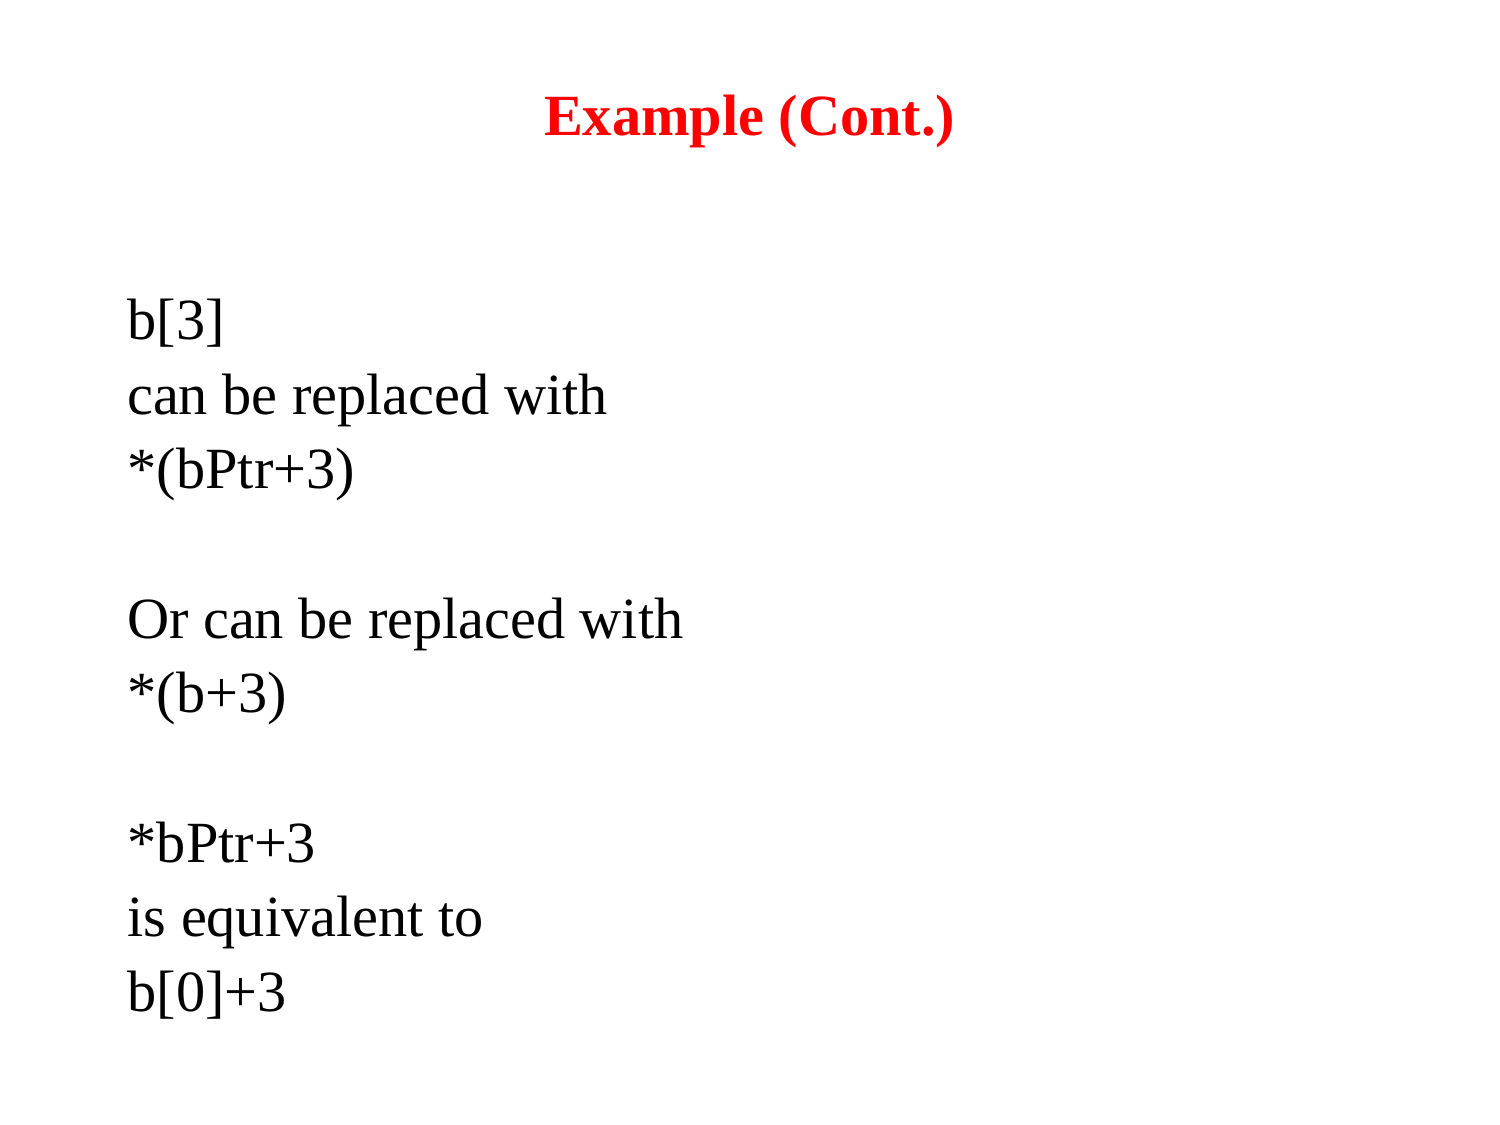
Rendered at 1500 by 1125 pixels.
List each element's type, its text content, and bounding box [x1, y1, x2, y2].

title Example (Cont.) [112, 37, 1388, 188]
list b[3] can be replaced with *(bPtr+3) Or can be replaced with *(b+3) *bPtr+3 is equivalent to b[0]+3 [112, 200, 1388, 1100]
